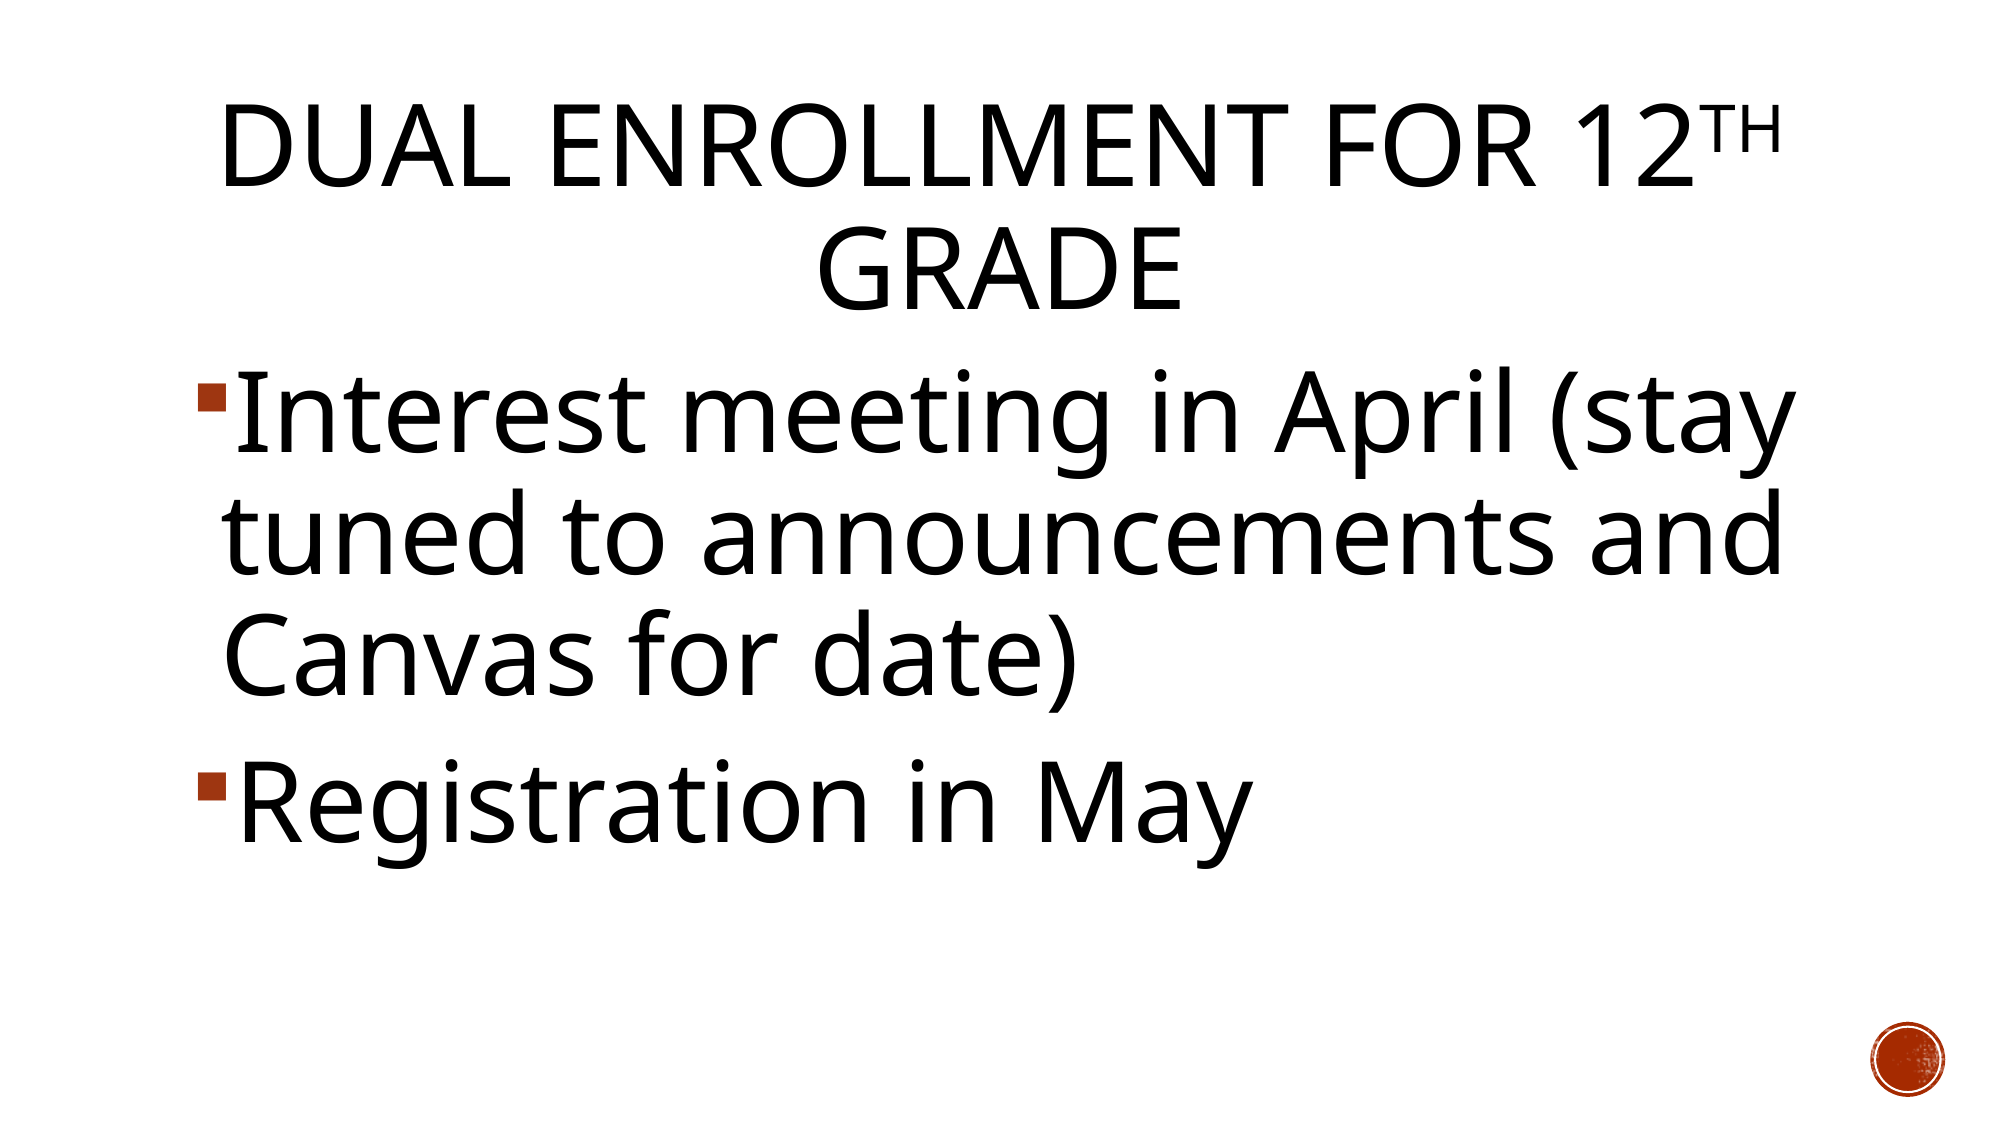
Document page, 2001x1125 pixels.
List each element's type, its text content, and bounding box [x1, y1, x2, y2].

list Interest meeting in April (stay tuned to announcements and Canvas for date) Registration in May [175, 348, 1826, 1013]
title Dual enrollment for 12th grade [175, 79, 1826, 344]
